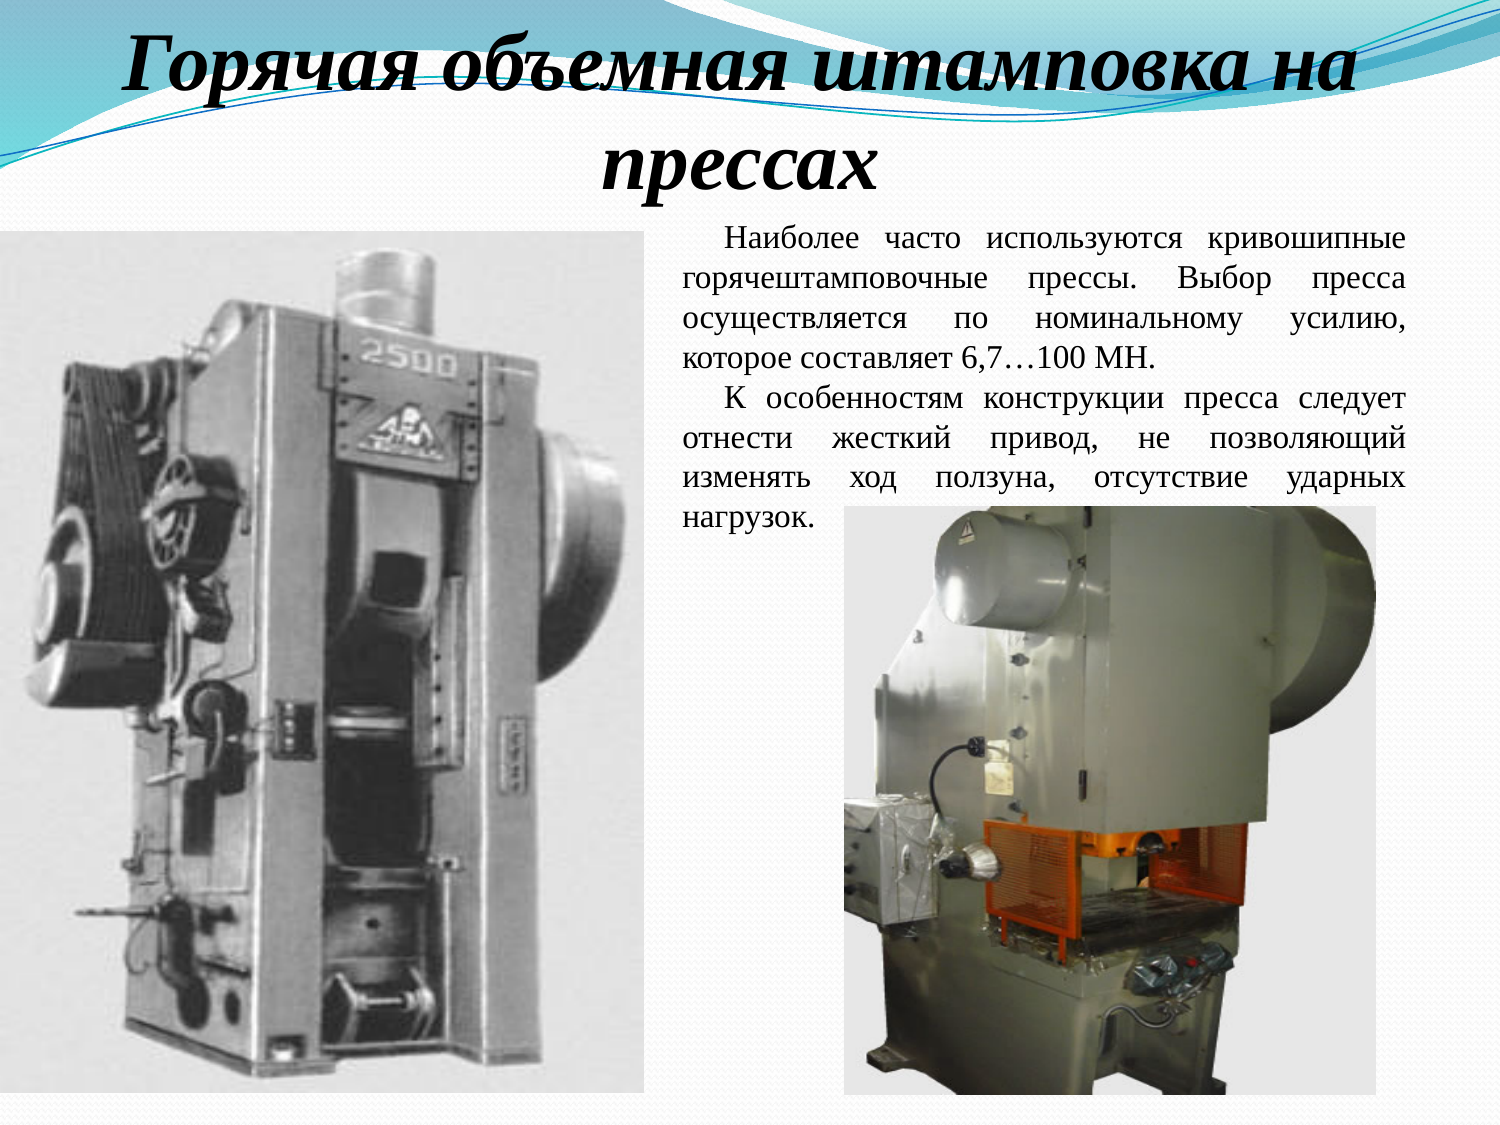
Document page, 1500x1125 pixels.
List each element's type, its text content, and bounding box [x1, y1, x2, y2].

text_box Наиболее часто используются кривошипные горячештамповочные прессы. Выбор пресса осуществляется по номинальному усилию, которое составляет 6,7…100 МН. К особенностям конструкции пресса следует отнести жесткий привод, не позволяющий изменять ход ползуна, отсутствие ударных нагрузок. [667, 207, 1423, 542]
picture [844, 505, 1377, 1095]
picture [0, 231, 644, 1093]
title Горячая объемная штамповка на прессах [59, 19, 1423, 207]
